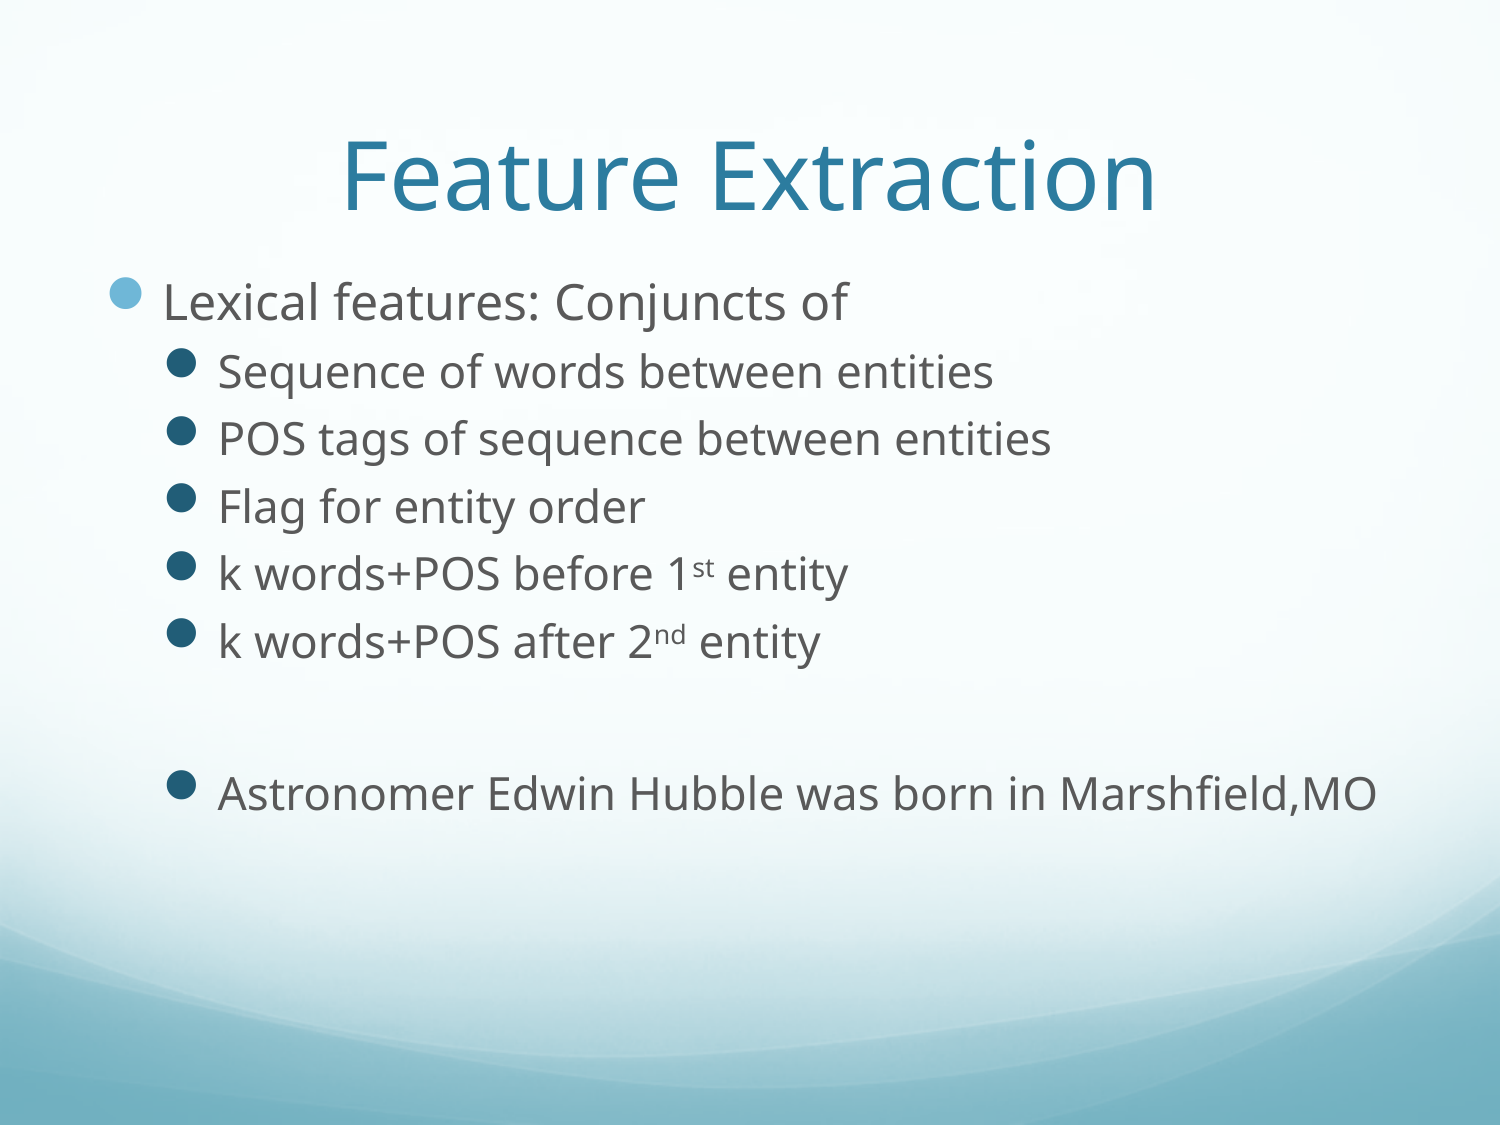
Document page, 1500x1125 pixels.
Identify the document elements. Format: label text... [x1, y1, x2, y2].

list Lexical features: Conjuncts of Sequence of words between entities POS tags of sequence between entities Flag for entity order k words+POS before 1st entity k words+POS after 2nd entity Astronomer Edwin Hubble was born in Marshfield,MO [90, 262, 1410, 938]
title Feature Extraction [90, 17, 1410, 237]
